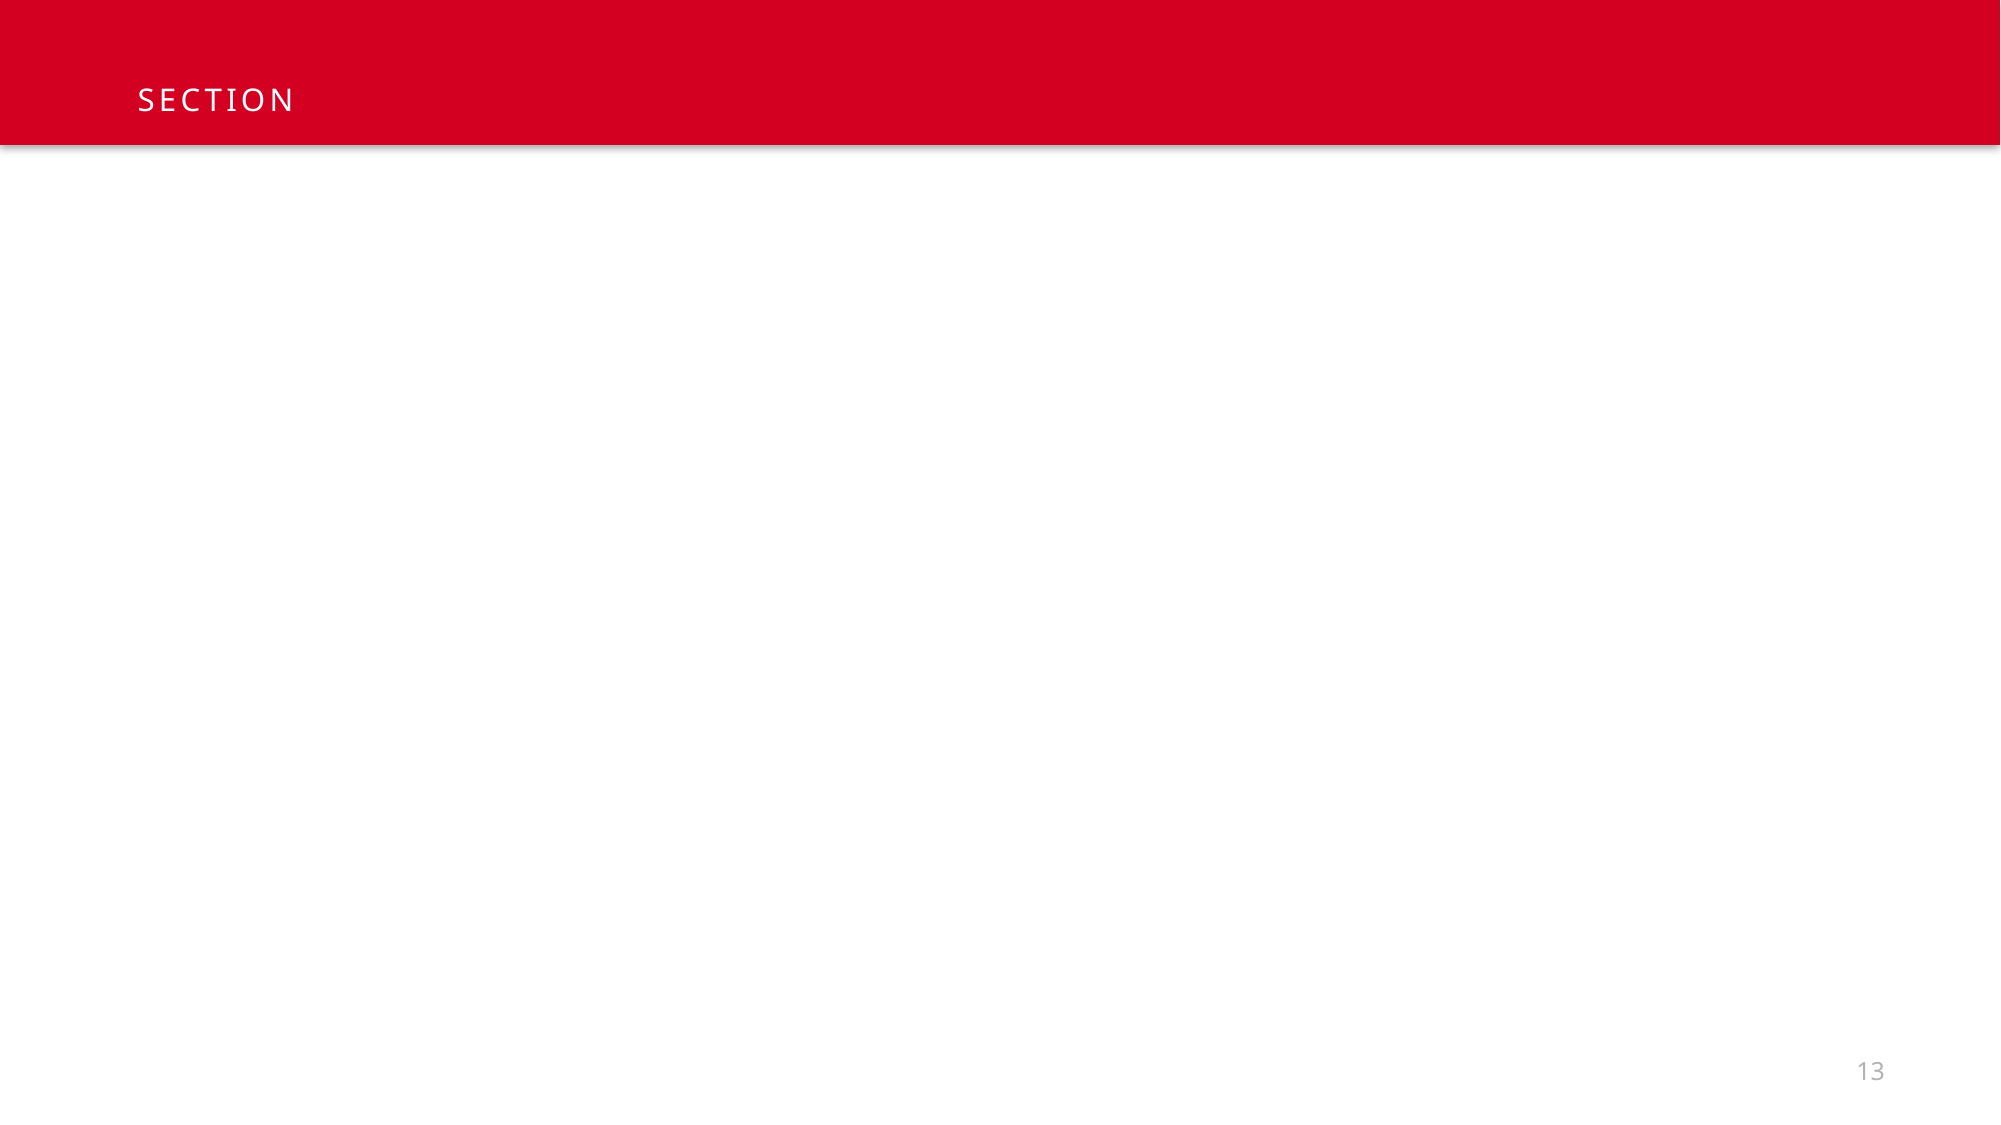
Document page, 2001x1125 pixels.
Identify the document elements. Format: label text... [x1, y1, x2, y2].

slide_number 13 [1433, 1042, 1900, 1103]
